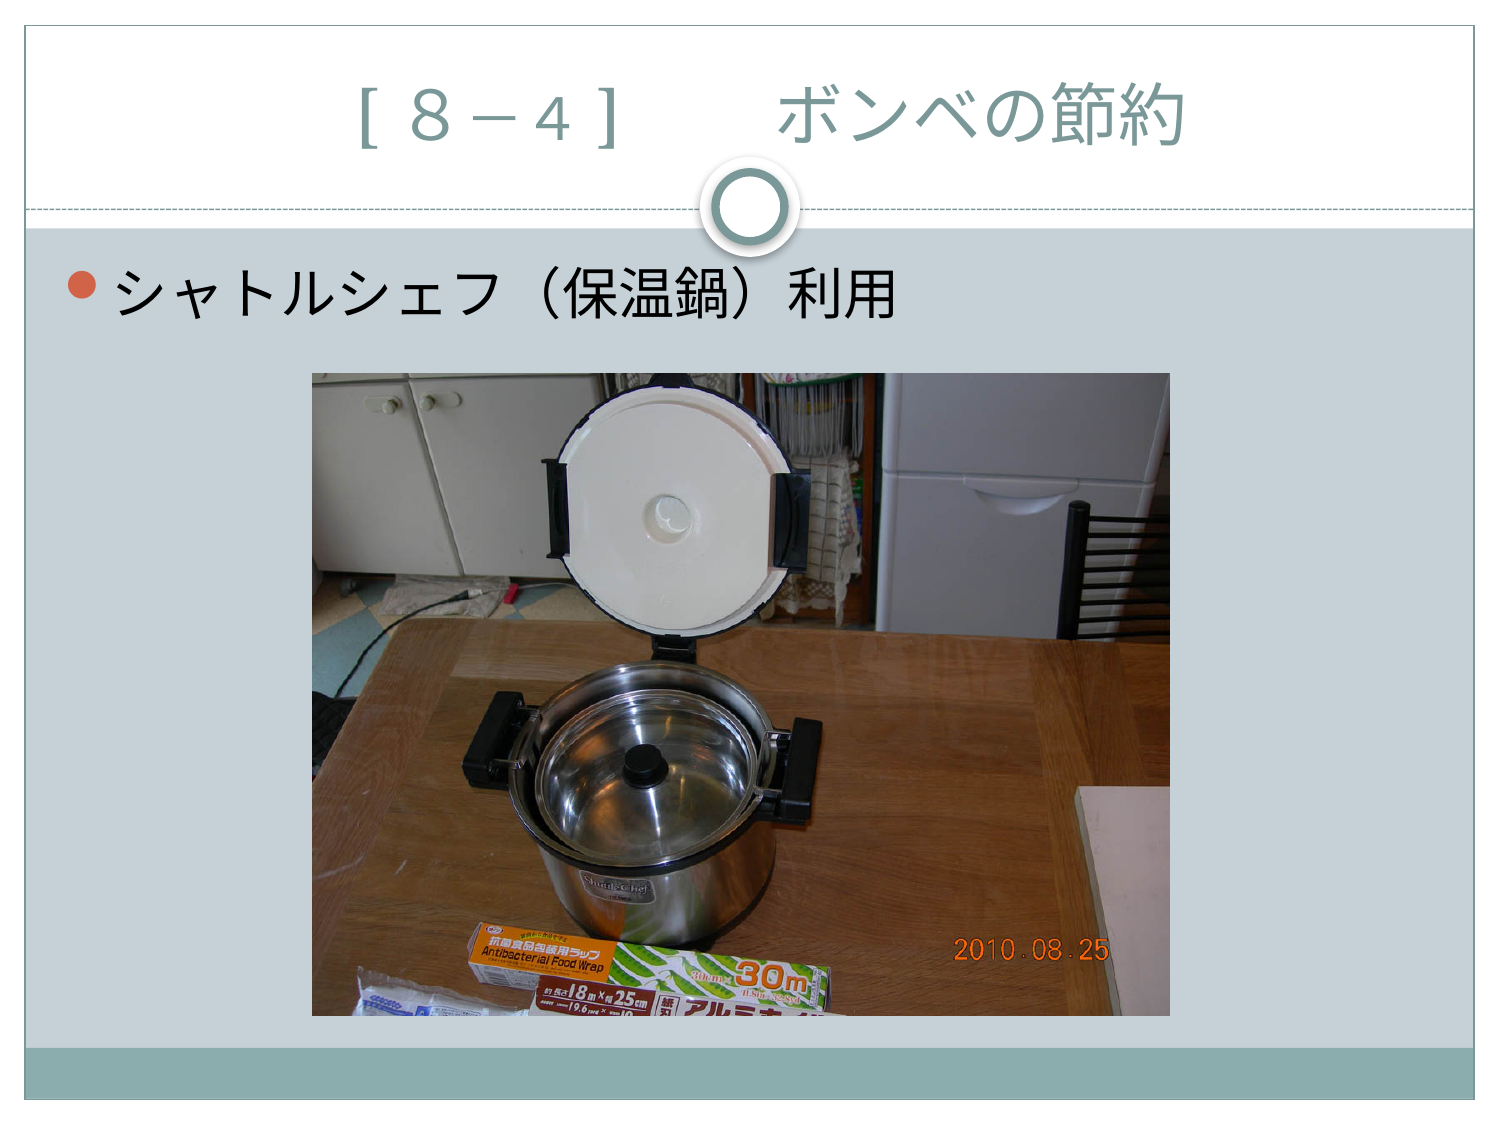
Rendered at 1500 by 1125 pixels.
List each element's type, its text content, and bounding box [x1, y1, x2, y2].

list シャトルシェフ（保温鍋）利用 [49, 250, 1445, 1001]
title [８－４] ボンベの節約 [49, 37, 1450, 162]
picture [312, 373, 1170, 1017]
